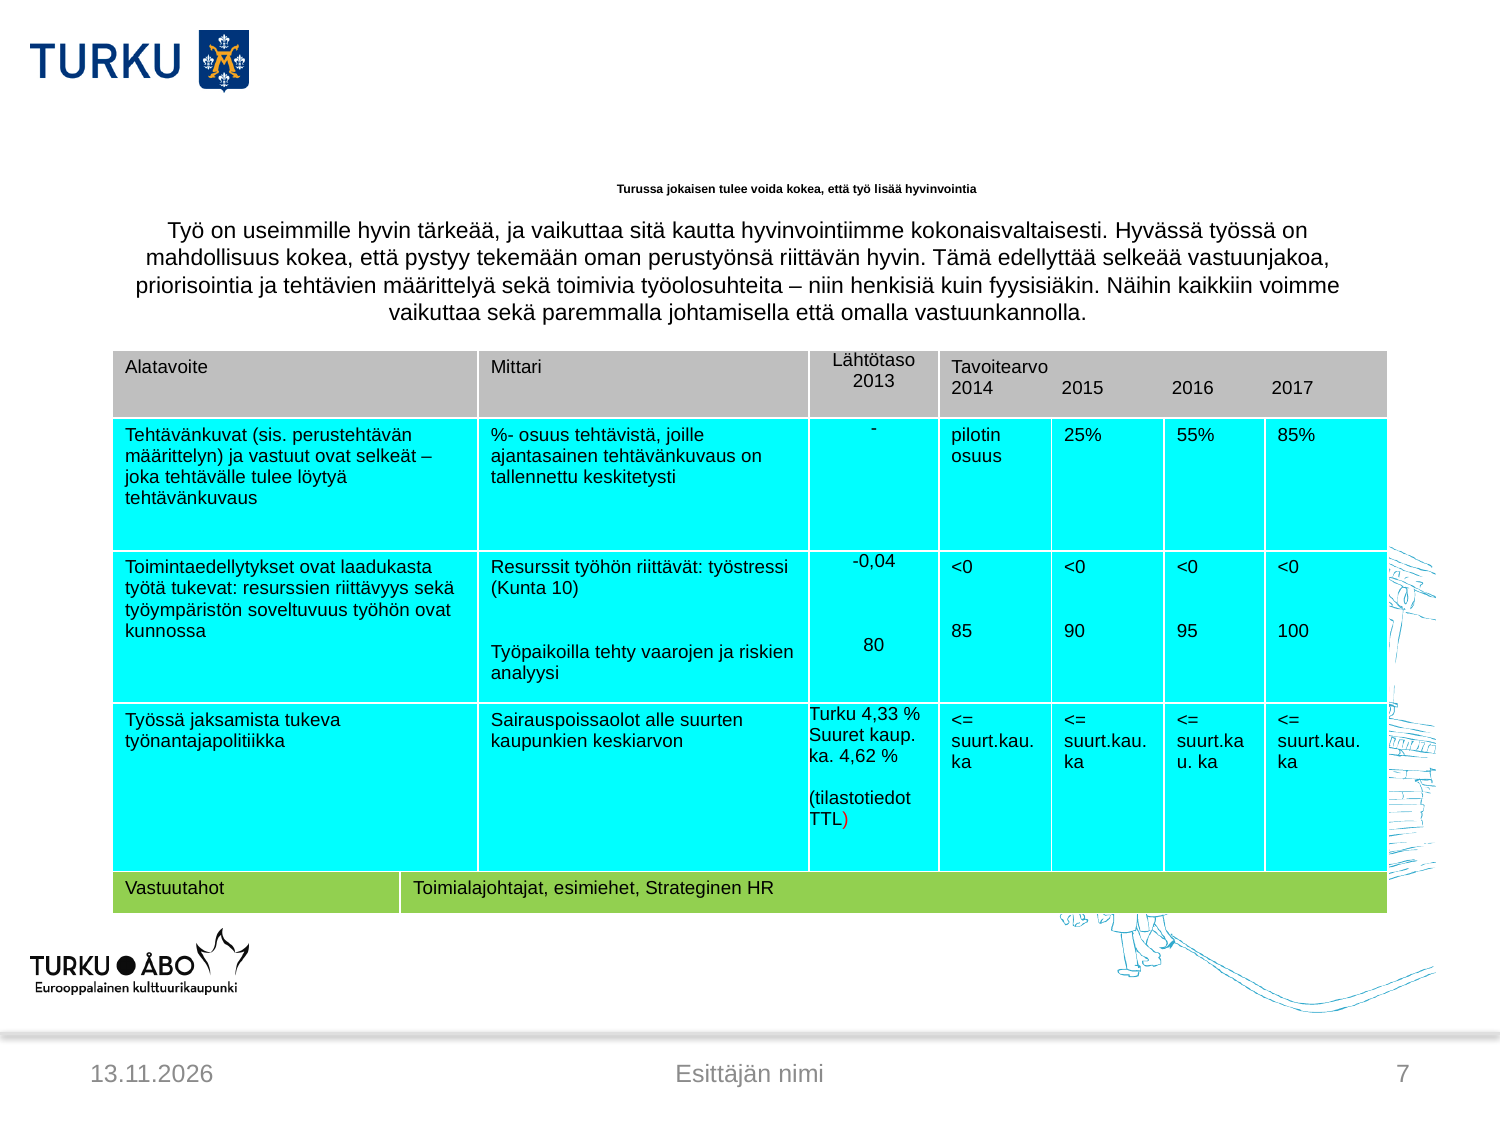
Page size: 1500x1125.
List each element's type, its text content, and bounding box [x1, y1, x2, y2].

table_header Alatavoite [113, 351, 477, 417]
table_header Tavoitearvo 2014 2015 2016 2017 [940, 351, 1387, 417]
table_cell 55% [1165, 419, 1264, 550]
slide_number 7 [1074, 1042, 1425, 1103]
table_cell <= suurt.kau. ka [1165, 704, 1264, 871]
table_cell <= suurt.kau. ka [1052, 704, 1163, 871]
table_cell Työssä jaksamista tukeva työnantajapolitiikka [113, 704, 477, 871]
table_cell <0 85 [940, 552, 1051, 702]
table_cell Toimialajohtajat, esimiehet, Strateginen HR [401, 872, 1387, 913]
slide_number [75, 1042, 425, 1103]
table_cell pilotin osuus [940, 419, 1051, 550]
table_cell <0 100 [1266, 552, 1387, 702]
table_cell 25% [1052, 419, 1163, 550]
table_cell %- osuus tehtävistä, joille ajantasainen tehtävänkuvaus on tallennettu keskitetysti [479, 419, 808, 550]
table_cell - [810, 419, 938, 550]
text_box Työ on useimmille hyvin tärkeää, ja vaikuttaa sitä kautta hyvinvointiimme kokonaisvaltaisesti. Hyvässä työssä on mahdollisuus kokea, että pystyy tekemään oman perustyönsä riittävän hyvin. Tämä edellyttää selkeää vastuunjakoa, priorisointia ja tehtävien määrittelyä sekä toimivia työolosuhteita – niin henkisiä kuin fyysisiäkin. Näihin kaikkiin voimme vaikuttaa sekä paremmalla johtamisella että omalla vastuunkannolla. [88, 208, 1388, 333]
table_header Mittari [479, 351, 808, 417]
table_cell <0 90 [1052, 552, 1163, 702]
table_cell Resurssit työhön riittävät: työstressi (Kunta 10) Työpaikoilla tehty vaarojen ja riskien analyysi [479, 552, 808, 702]
table_cell Toimintaedellytykset ovat laadukasta työtä tukevat: resurssien riittävyys sekä työympäristön soveltuvuus työhön ovat kunnossa [113, 552, 477, 702]
footer Esittäjän nimi [512, 1042, 988, 1103]
table_cell Vastuutahot [113, 872, 399, 913]
picture [30, 30, 249, 93]
title Turussa jokaisen tulee voida kokea, että työ lisää hyvinvointia [159, 90, 1435, 197]
table_cell <= suurt.kau. ka [1266, 704, 1387, 871]
table_cell Turku 4,33 % Suuret kaup. ka. 4,62 % (tilastotiedot TTL) [810, 704, 938, 871]
picture [30, 928, 249, 995]
table_cell <= suurt.kau. ka [940, 704, 1051, 871]
table_cell Tehtävänkuvat (sis. perustehtävän määrittelyn) ja vastuut ovat selkeät – joka tehtävälle tulee löytyä tehtävänkuvaus [113, 419, 477, 550]
picture [608, 462, 1436, 1032]
table_cell Sairauspoissaolot alle suurten kaupunkien keskiarvon [479, 704, 808, 871]
table_header Lähtötaso 2013 [810, 351, 938, 417]
table_cell 85% [1266, 419, 1387, 550]
table_cell <0 95 [1165, 552, 1264, 702]
table_cell -0,04 80 [810, 552, 938, 702]
